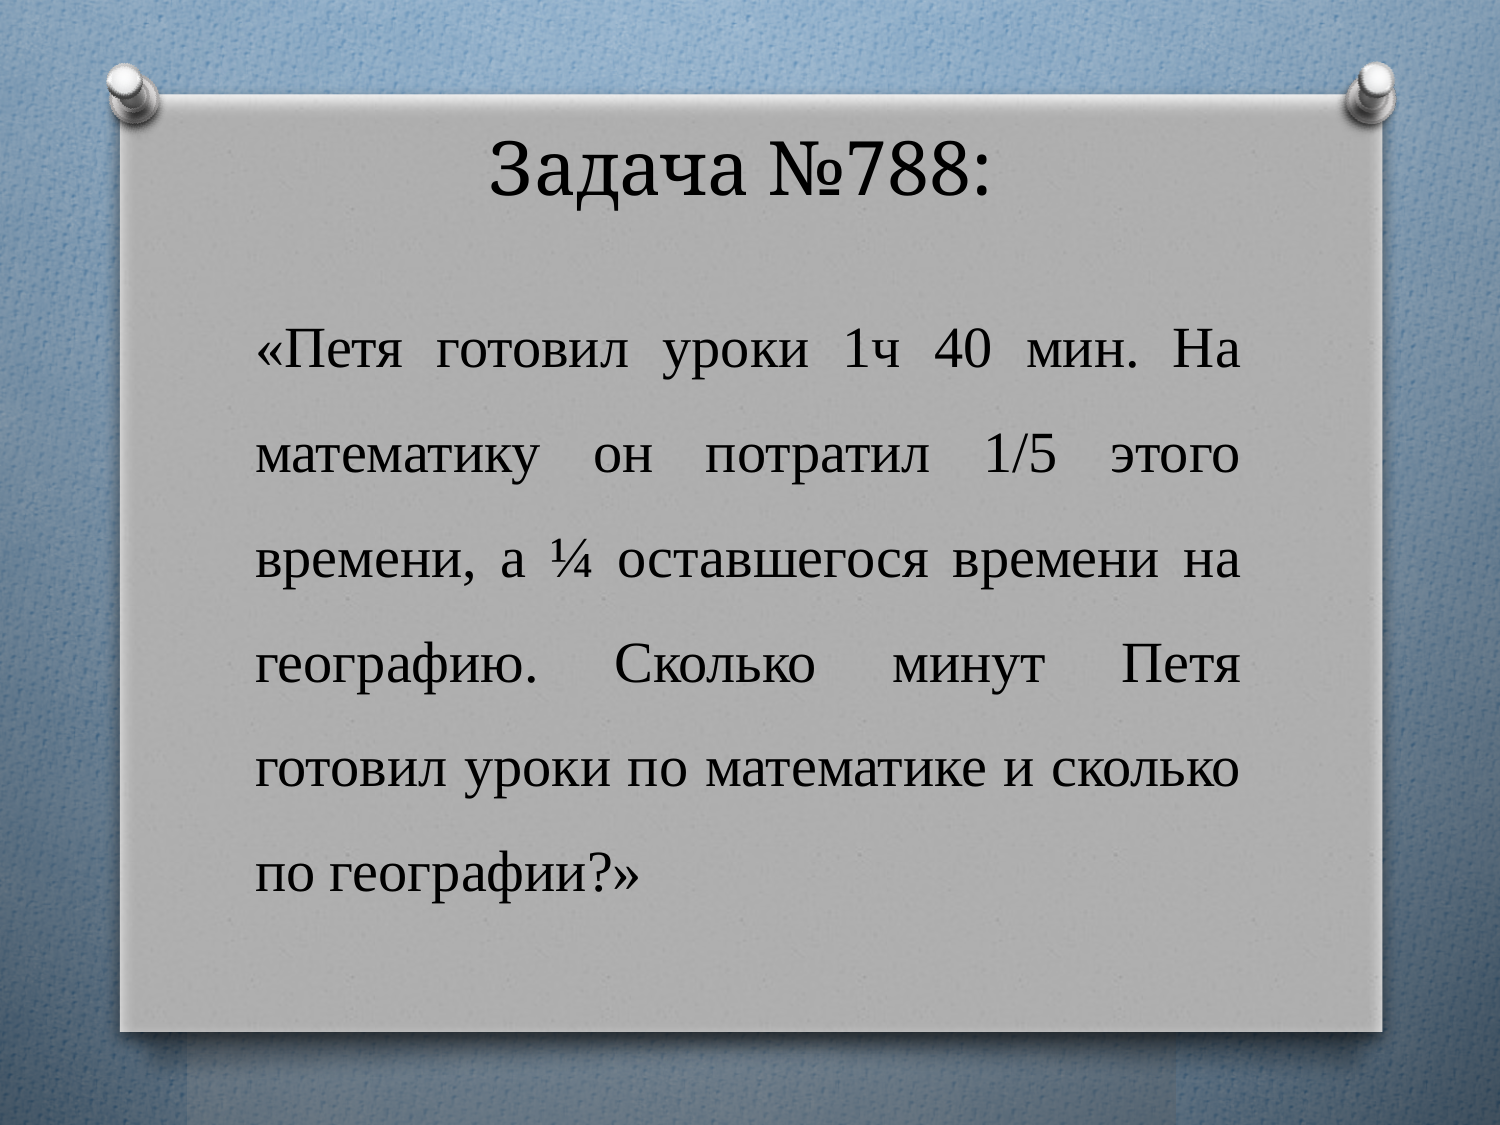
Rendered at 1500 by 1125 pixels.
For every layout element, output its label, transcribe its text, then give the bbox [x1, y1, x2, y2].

title Задача №788: [179, 134, 1323, 197]
picture [1317, 35, 1439, 156]
picture [75, 29, 198, 153]
list «Петя готовил уроки 1ч 40 мин. На математику он потратил 1/5 этого времени, а ¼ оставшегося времени на географию. Сколько минут Петя готовил уроки по математике и сколько по географии?» [240, 267, 1257, 939]
